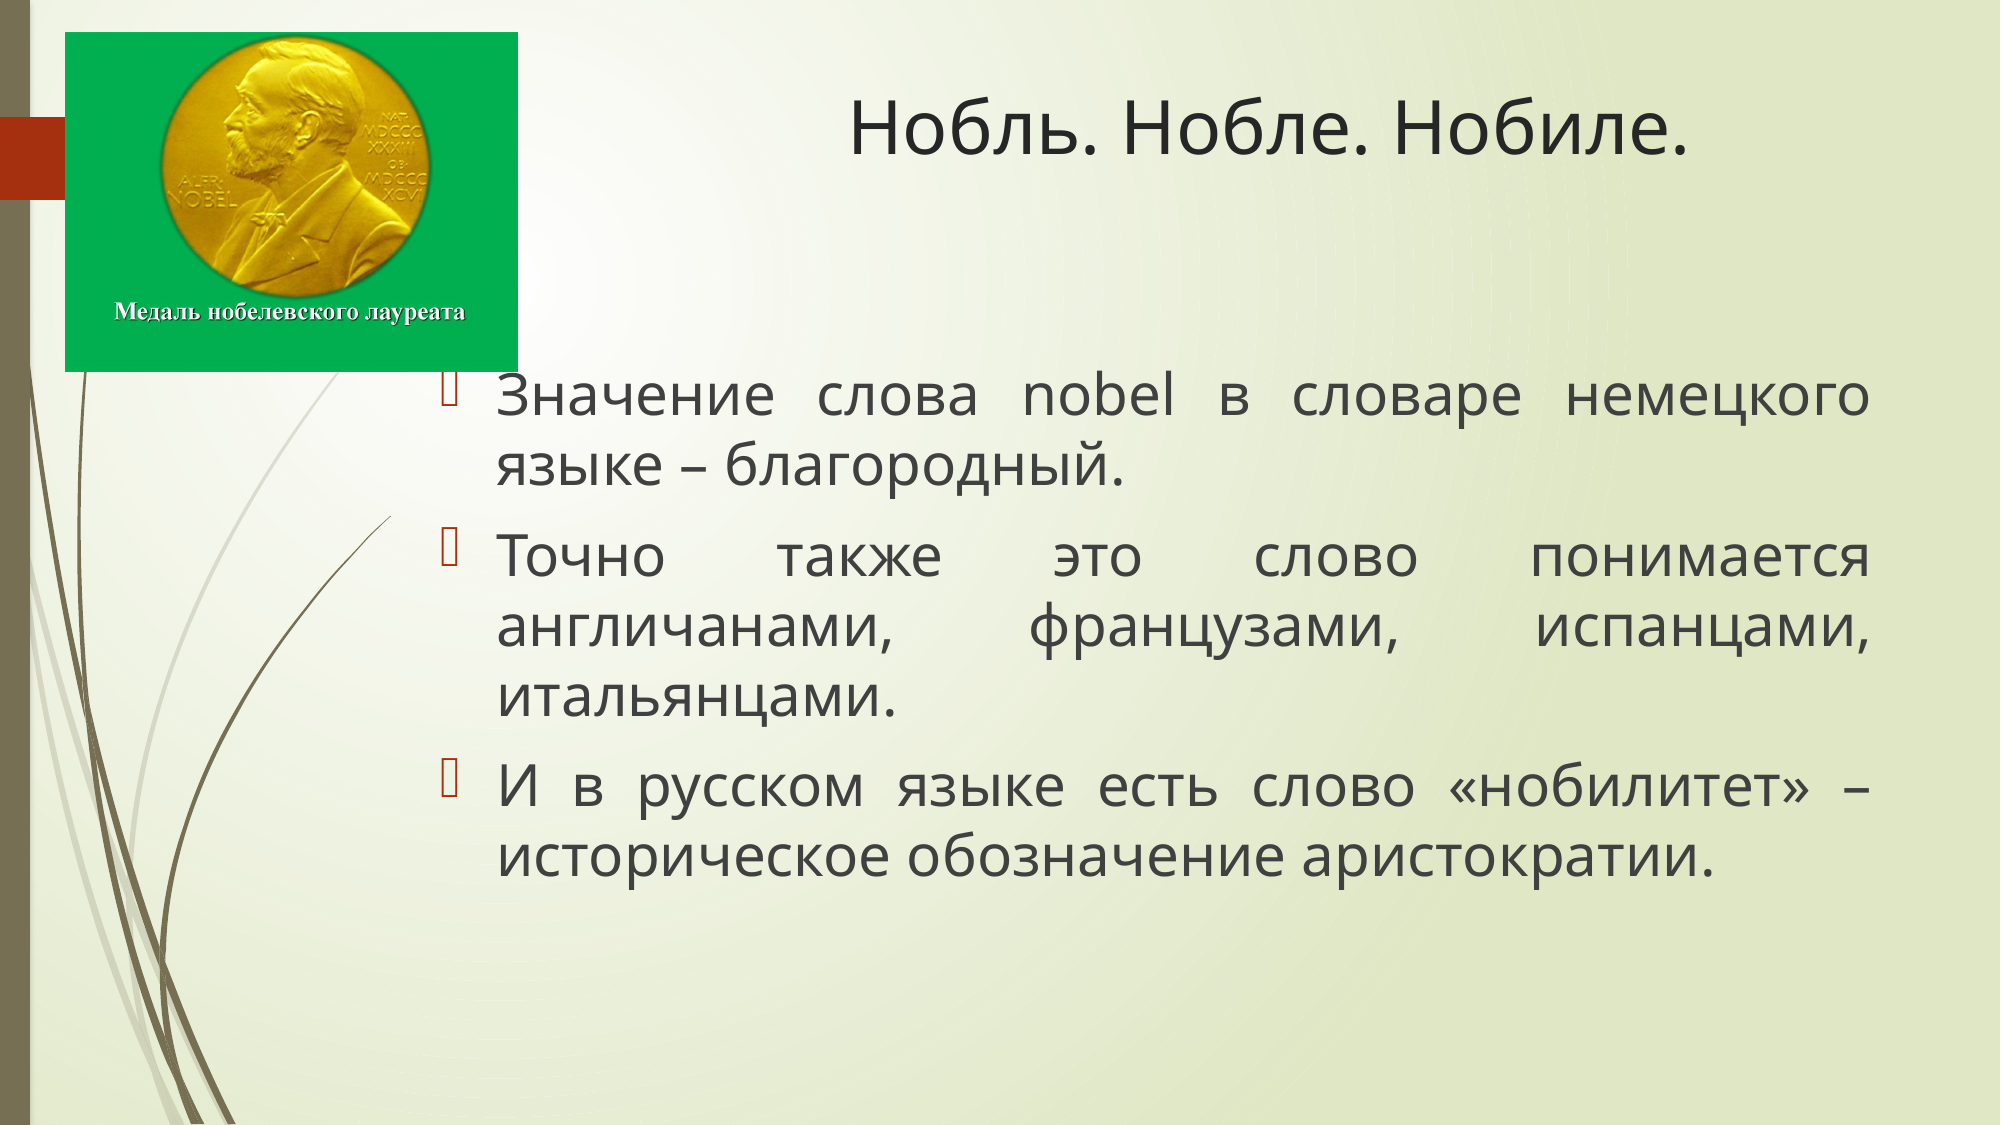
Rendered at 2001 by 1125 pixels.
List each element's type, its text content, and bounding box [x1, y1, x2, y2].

list Значение слова nobel в словаре немецкого языке – благородный. Точно также это слово понимается англичанами, французами, испанцами, итальянцами. И в русском языке есть слово «нобилитет» – историческое обозначение аристократии. [424, 350, 1888, 970]
title Нобль. Нобле. Нобиле. [734, 71, 1824, 192]
picture [64, 32, 518, 372]
